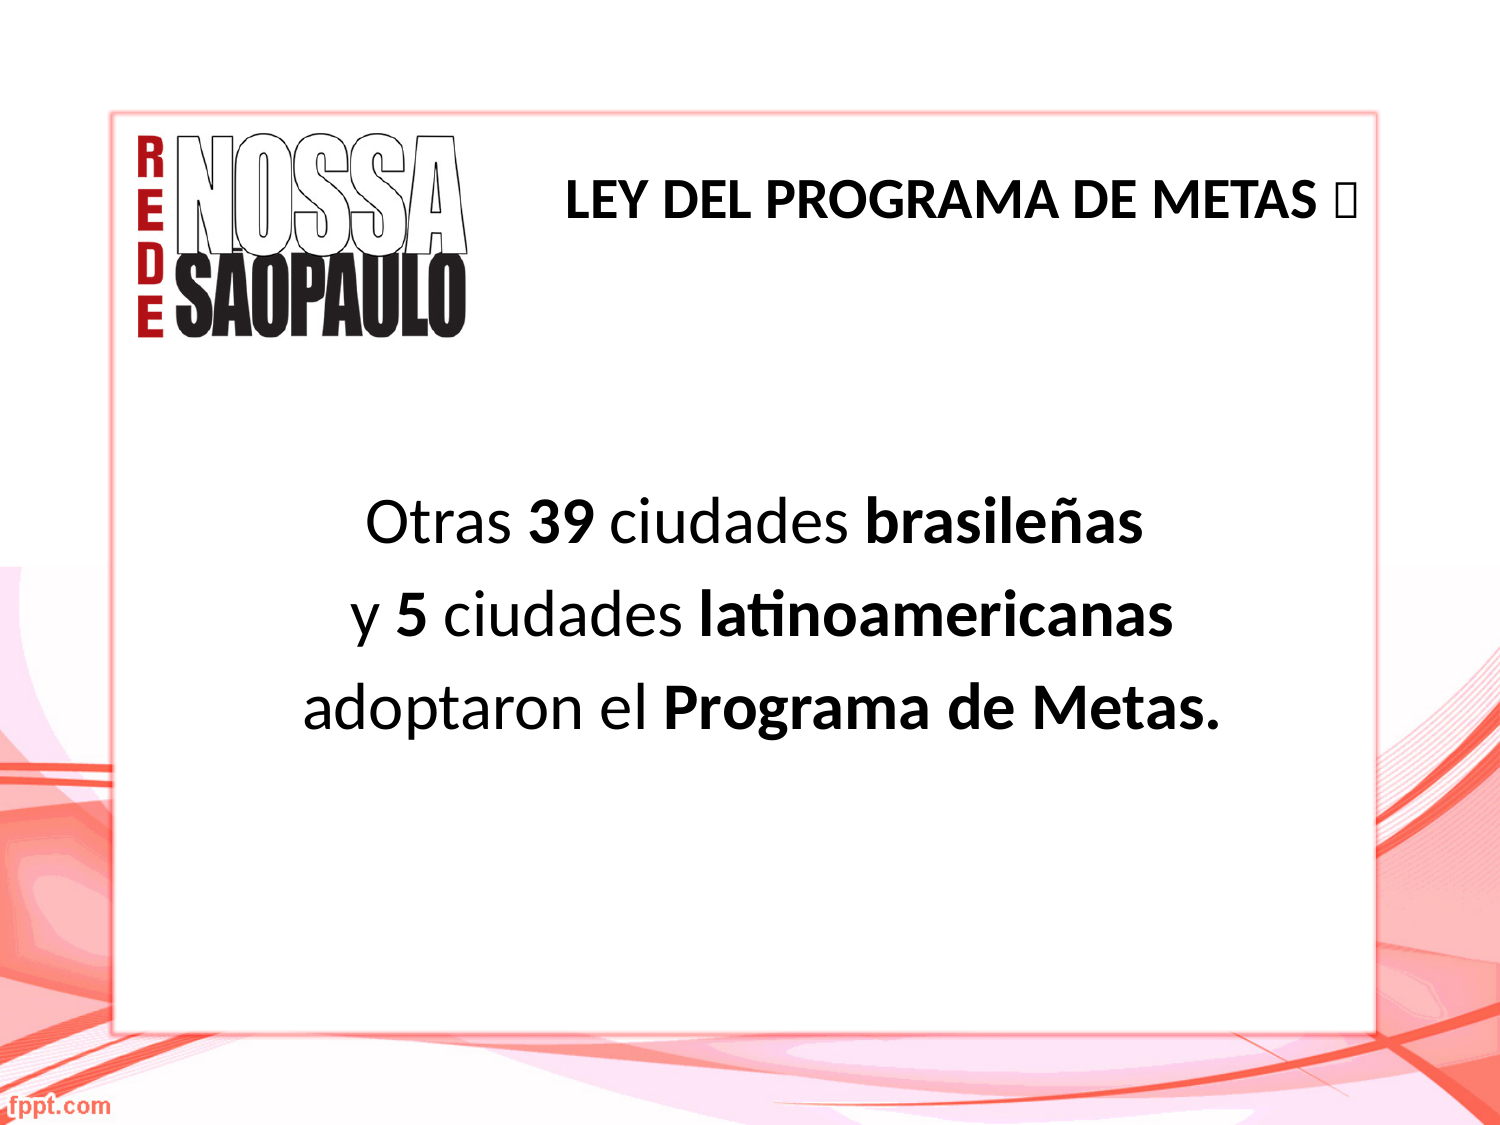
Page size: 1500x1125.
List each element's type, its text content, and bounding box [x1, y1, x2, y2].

picture [0, 0, 1500, 1125]
list LEY DEL PROGRAMA DE METAS  Otras 39 ciudades brasileñas y 5 ciudades latinoamericanas adoptaron el Programa de Metas. [163, 152, 1377, 1046]
text_box [114, 116, 1374, 1034]
